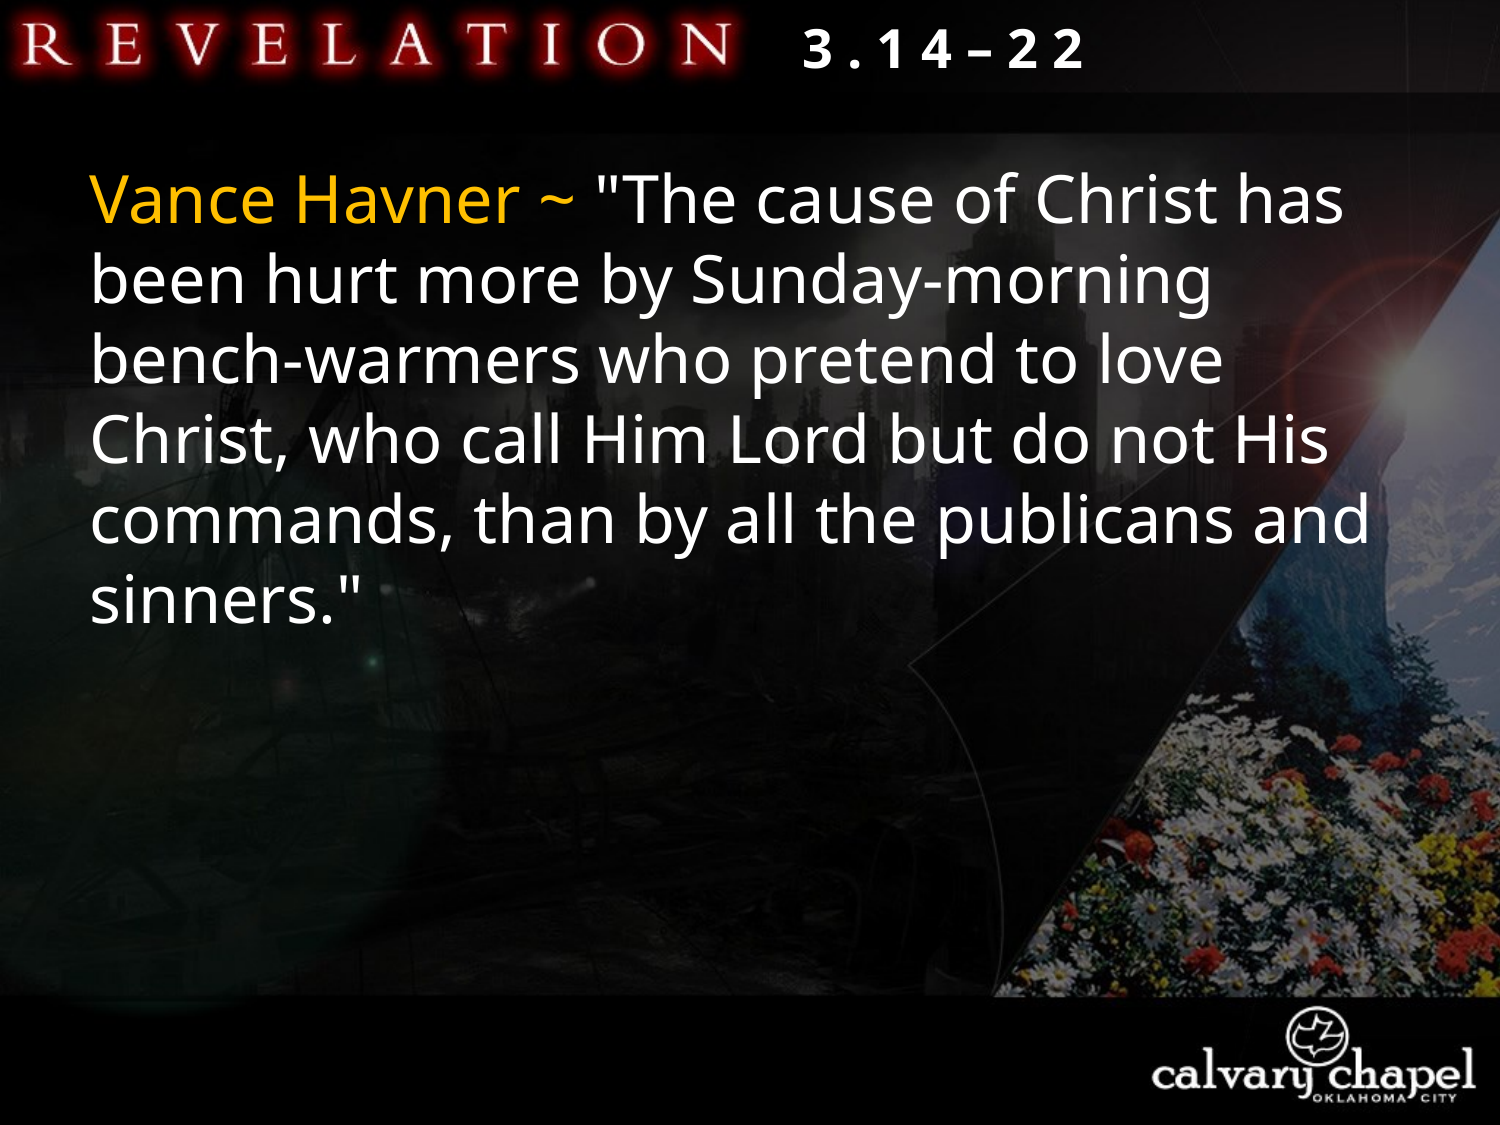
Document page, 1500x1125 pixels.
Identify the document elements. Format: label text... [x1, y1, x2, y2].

picture [0, 0, 1500, 1125]
text_box Vance Havner ~ "The cause of Christ has been hurt more by Sunday-morning bench-warmers who pretend to love Christ, who call Him Lord but do not His commands, than by all the publicans and sinners." [74, 149, 1425, 645]
text_box 3 . 1 4 – 2 2 [787, 7, 1430, 87]
